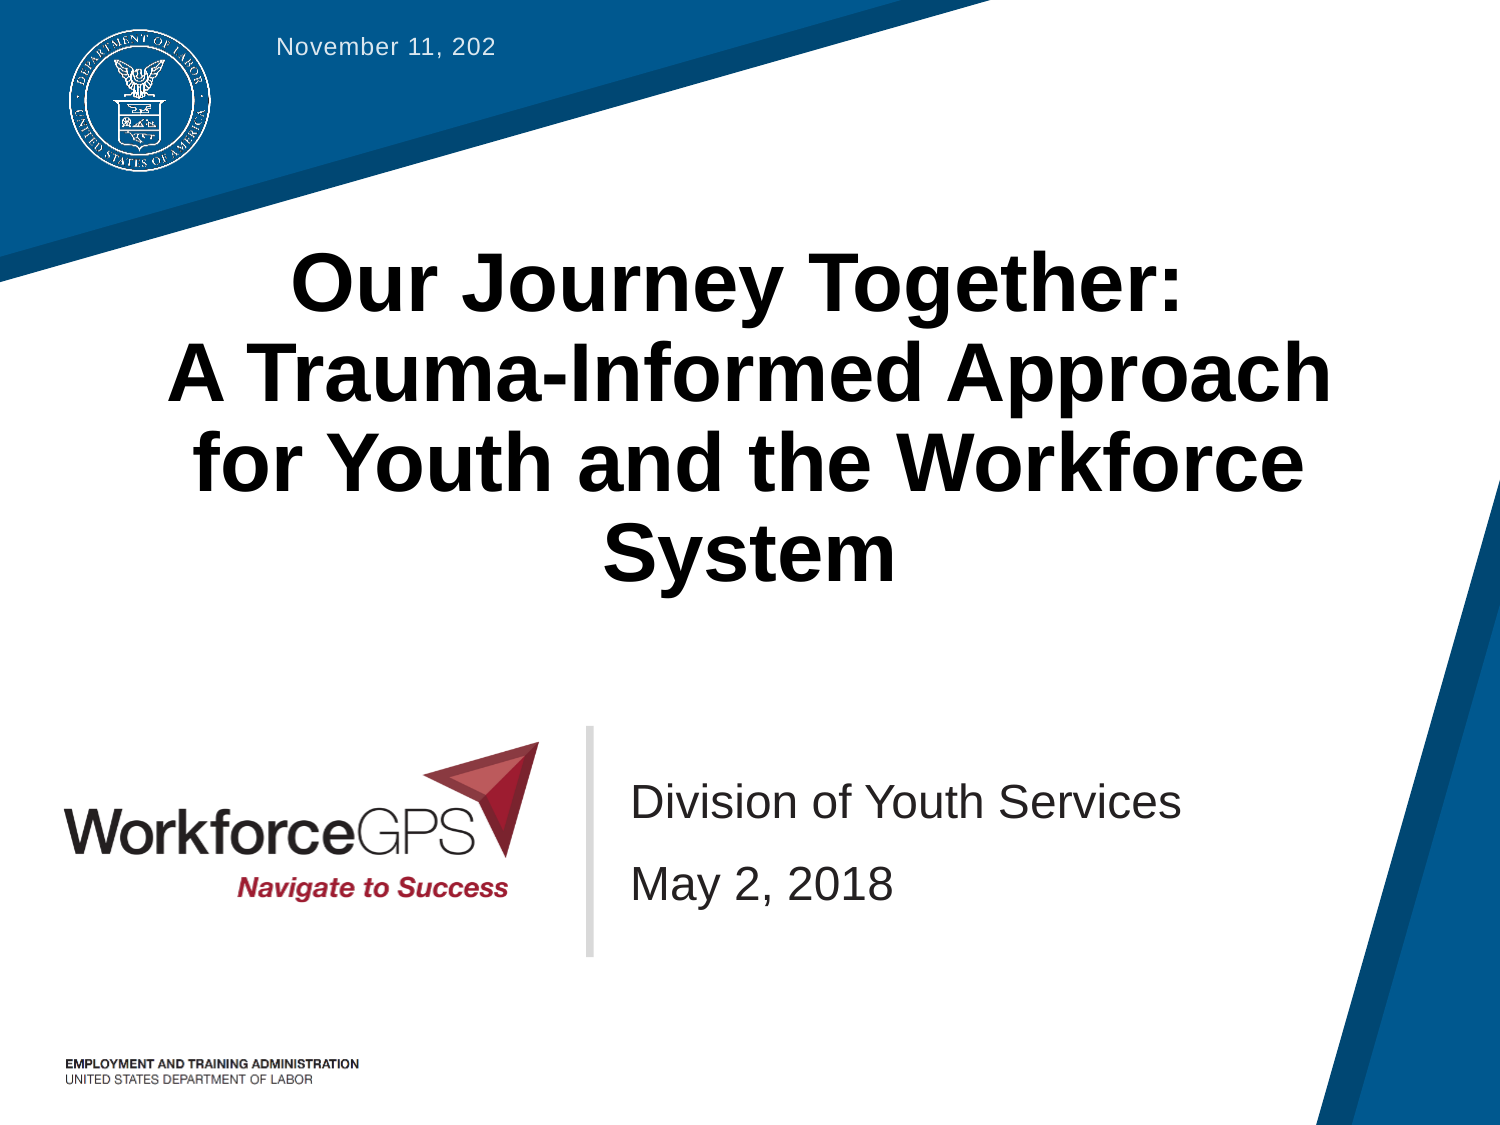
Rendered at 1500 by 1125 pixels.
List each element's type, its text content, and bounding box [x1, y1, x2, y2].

picture [59, 740, 544, 904]
picture [59, 19, 223, 182]
list May 2, 2018 [261, 18, 626, 78]
picture [59, 1053, 370, 1092]
title Our Journey Together: A Trauma-Informed Approach for Youth and the Workforce System [112, 215, 1388, 607]
subtitle Division of Youth Services May 2, 2018 [600, 725, 1388, 955]
